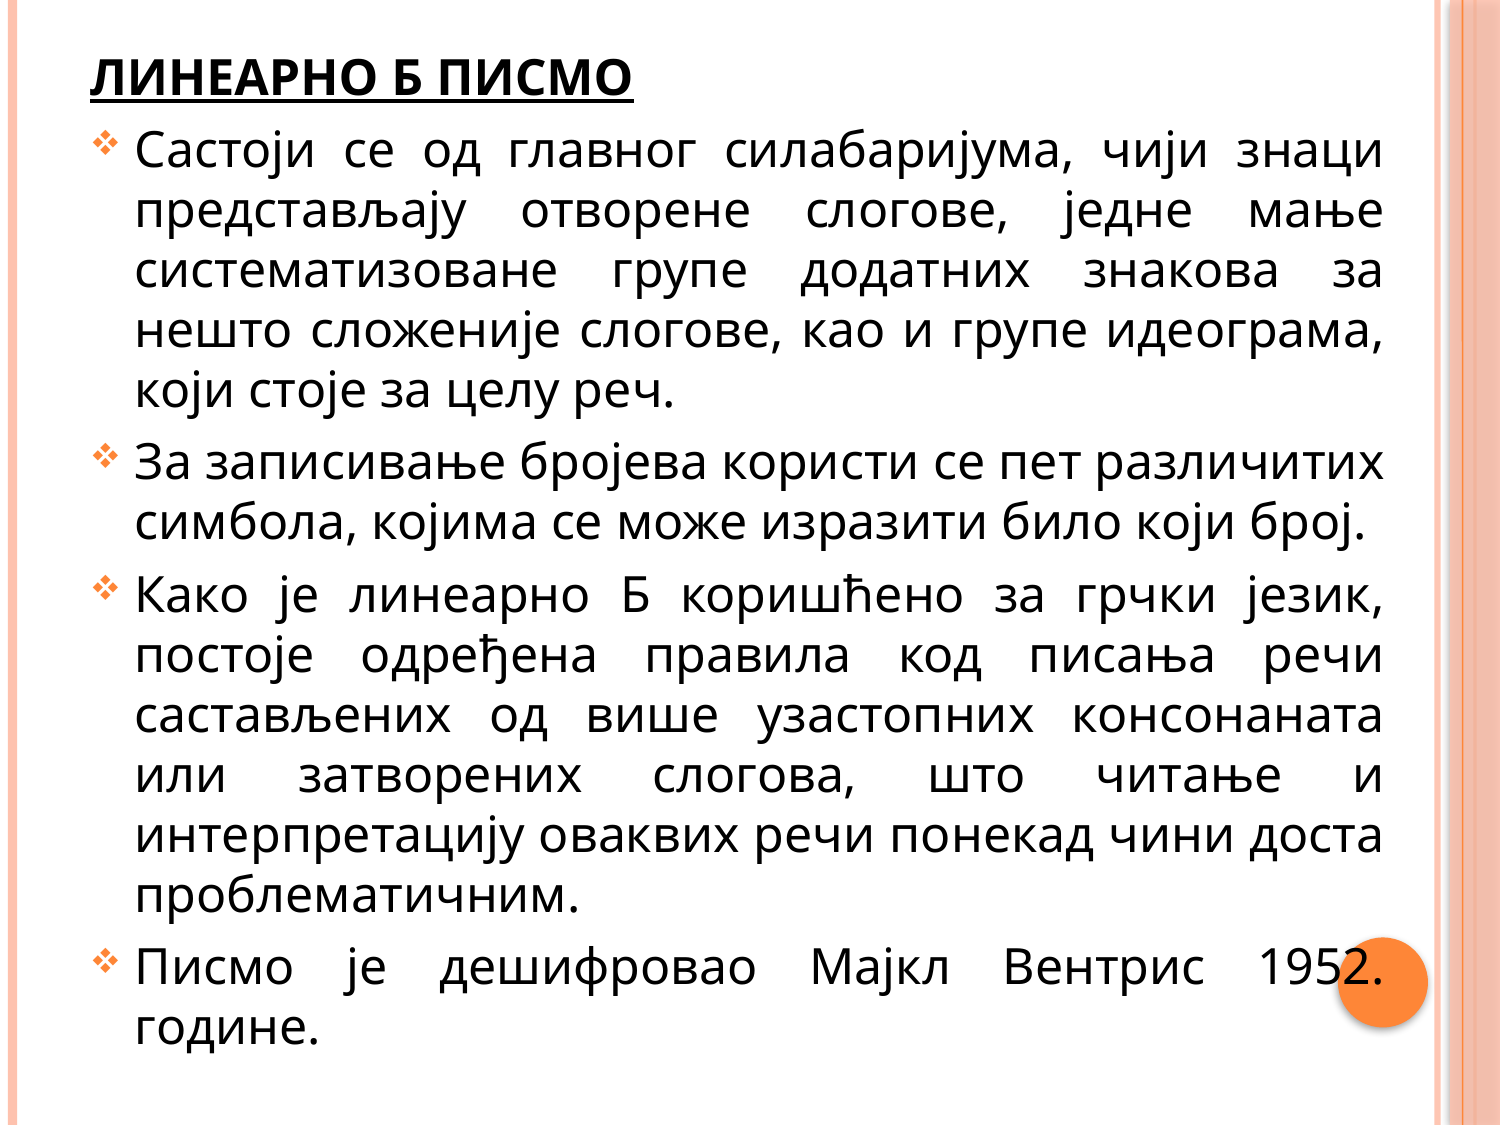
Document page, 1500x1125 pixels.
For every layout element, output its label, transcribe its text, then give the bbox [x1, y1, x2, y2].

list ЛИНЕАРНО Б ПИСМО Састоји се од главног силабаријума, чији знаци представљају отворене слогове, једне мање систематизоване групе додатних знакова за нешто сложеније слогове, као и групе идеограма, који стоје за целу реч. За записивање бројева користи се пет различитих симбола, којима се може изразити било који број. Како је линеарно Б коришћено за грчки језик, постоје одређена правила код писања речи састављених од више узастопних консонаната или затворених слогова, што читање и интерпретацију оваквих речи понекад чини доста проблематичним. Писмо је дешифровао Мајкл Вентрис 1952. године. [75, 37, 1400, 1062]
